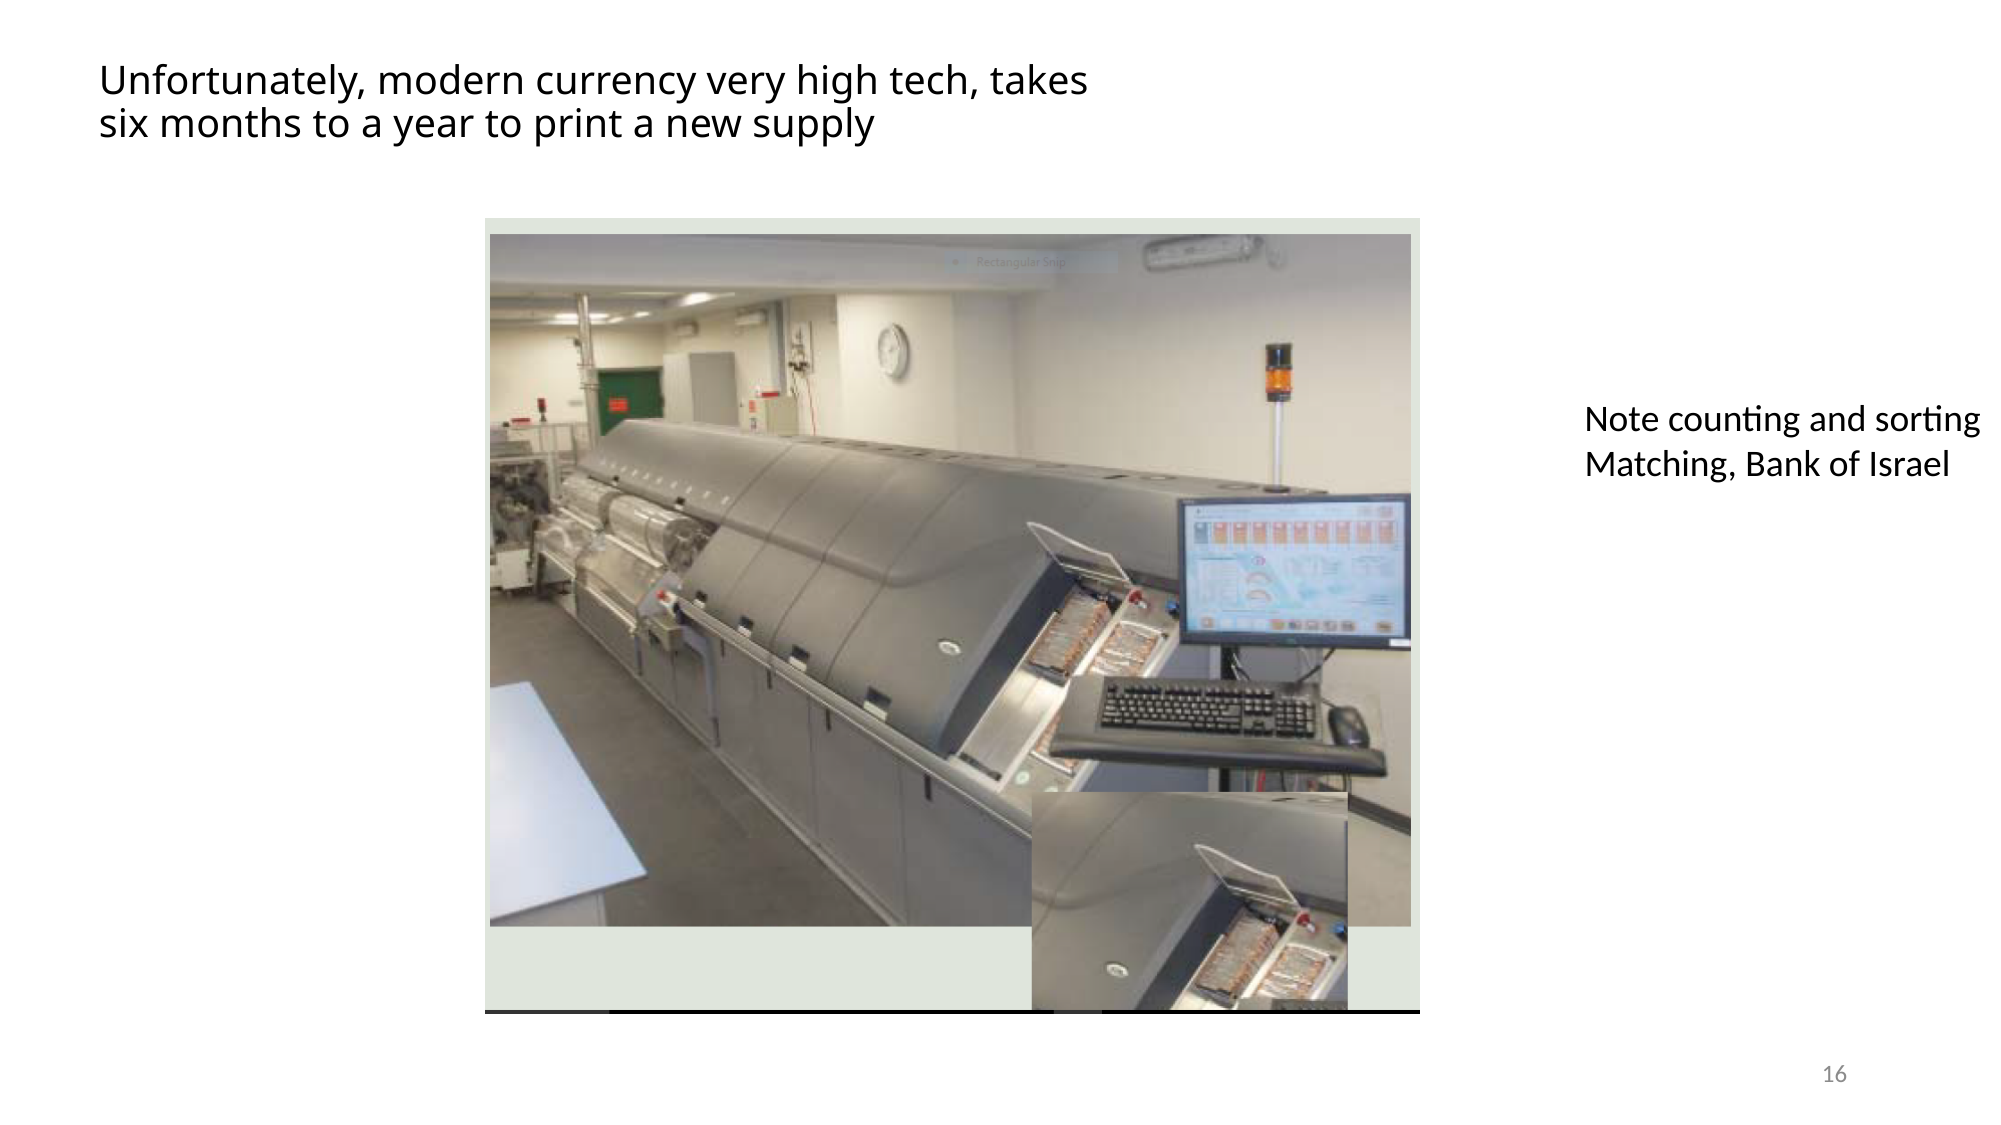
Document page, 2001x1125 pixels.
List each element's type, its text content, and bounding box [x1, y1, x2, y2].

text_box Note counting and sorting Matching, Bank of Israel [1569, 386, 1997, 492]
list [485, 218, 1420, 1014]
slide_number 16 [1412, 1042, 1863, 1103]
title Unfortunately, modern currency very high tech, takes six months to a year to print a new supply [83, 52, 1947, 155]
